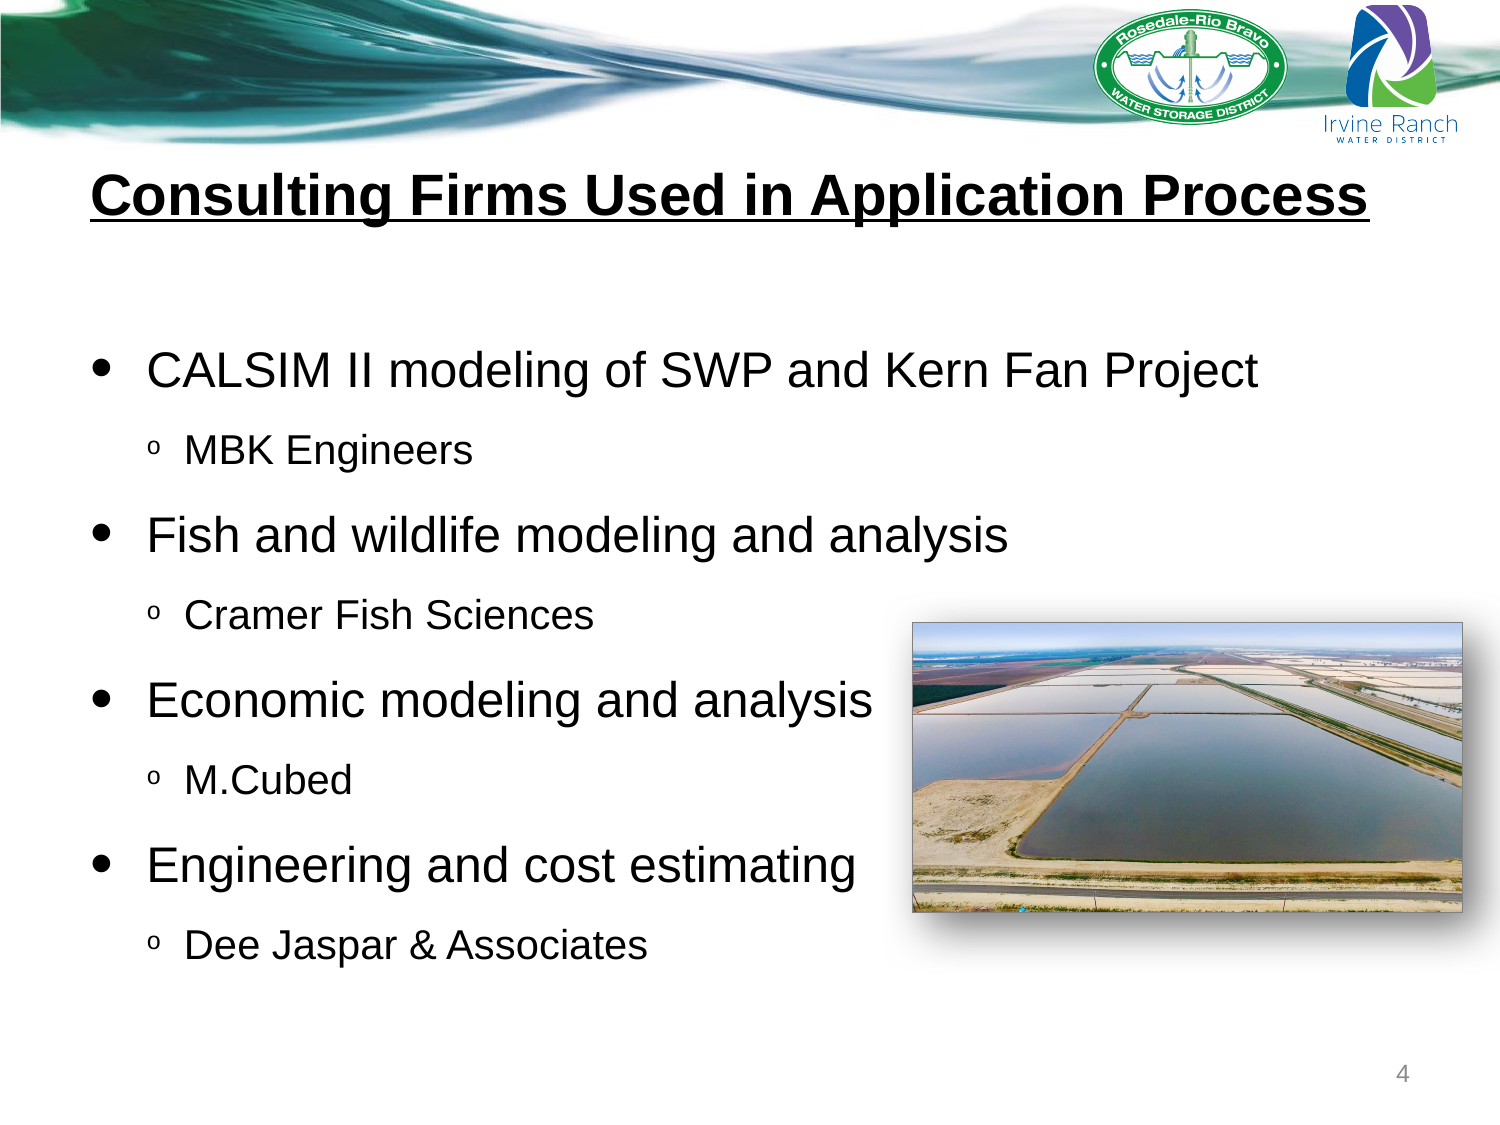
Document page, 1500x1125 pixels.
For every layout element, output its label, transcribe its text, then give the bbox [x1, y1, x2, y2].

picture [0, 0, 1500, 150]
picture [912, 622, 1463, 913]
slide_number 4 [1074, 1042, 1425, 1103]
list CALSIM II modeling of SWP and Kern Fan Project MBK Engineers Fish and wildlife modeling and analysis Cramer Fish Sciences Economic modeling and analysis M.Cubed Engineering and cost estimating Dee Jaspar & Associates [75, 299, 1425, 1005]
title Consulting Firms Used in Application Process [75, 149, 1425, 299]
